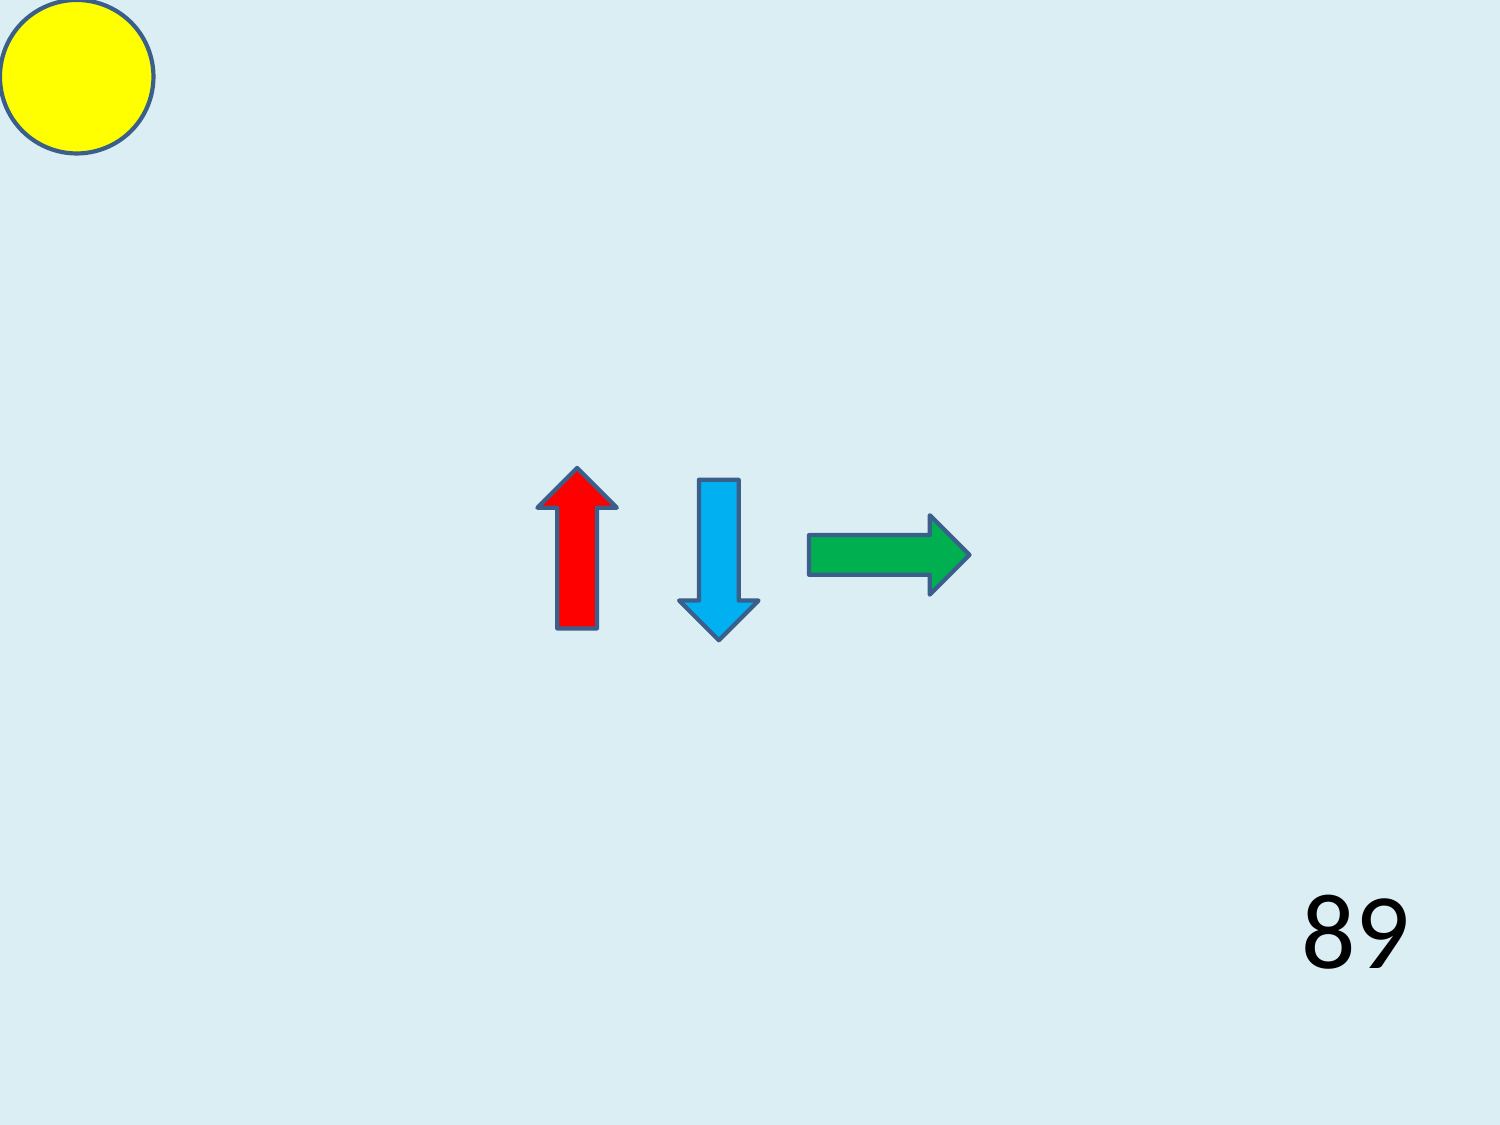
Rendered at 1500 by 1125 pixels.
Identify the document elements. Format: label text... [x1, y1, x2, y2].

text_box [535, 465, 619, 631]
text_box [0, 0, 156, 156]
text_box [806, 513, 972, 597]
text_box [677, 477, 761, 643]
list 89 [75, 262, 1425, 1005]
